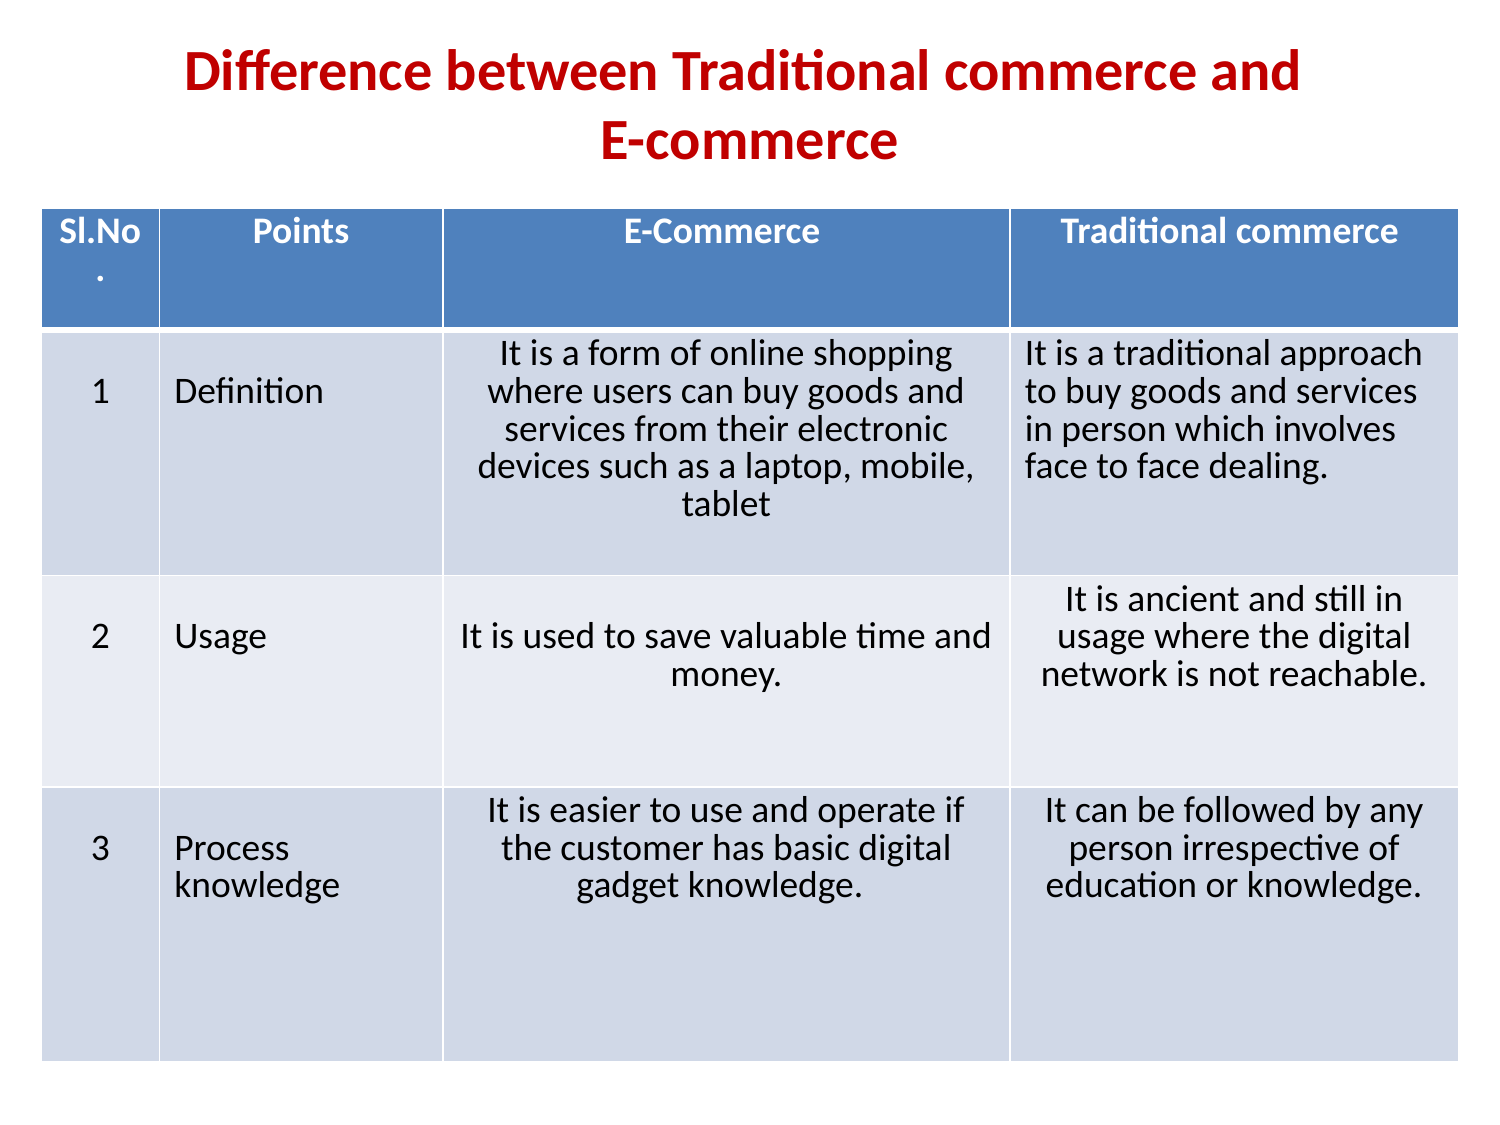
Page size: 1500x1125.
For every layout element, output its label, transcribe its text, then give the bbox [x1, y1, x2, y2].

table_cell It can be followed by any person irrespective of education or knowledge. [1011, 788, 1458, 1061]
table_header Sl.No. [42, 209, 159, 327]
table_header Traditional commerce [1011, 209, 1458, 327]
title Difference between Traditional commerce and E-commerce [75, 19, 1425, 185]
table_header Points [160, 209, 442, 327]
table_cell Usage [160, 576, 442, 786]
table_cell 1 [42, 333, 159, 575]
table_cell 2 [42, 576, 159, 786]
table_cell It is ancient and still in usage where the digital network is not reachable. [1011, 576, 1458, 786]
table_cell It is easier to use and operate if the customer has basic digital gadget knowledge. [444, 788, 1009, 1061]
table_cell Process knowledge [160, 788, 442, 1061]
table_cell 3 [42, 788, 159, 1061]
table_cell It is a traditional approach to buy goods and services in person which involves face to face dealing. [1011, 333, 1458, 575]
table_cell It is used to save valuable time and money. [444, 576, 1009, 786]
table_cell It is a form of online shopping where users can buy goods and services from their electronic devices such as a laptop, mobile, tablet [444, 333, 1009, 575]
table_header E-Commerce [444, 209, 1009, 327]
table_cell Definition [160, 333, 442, 575]
